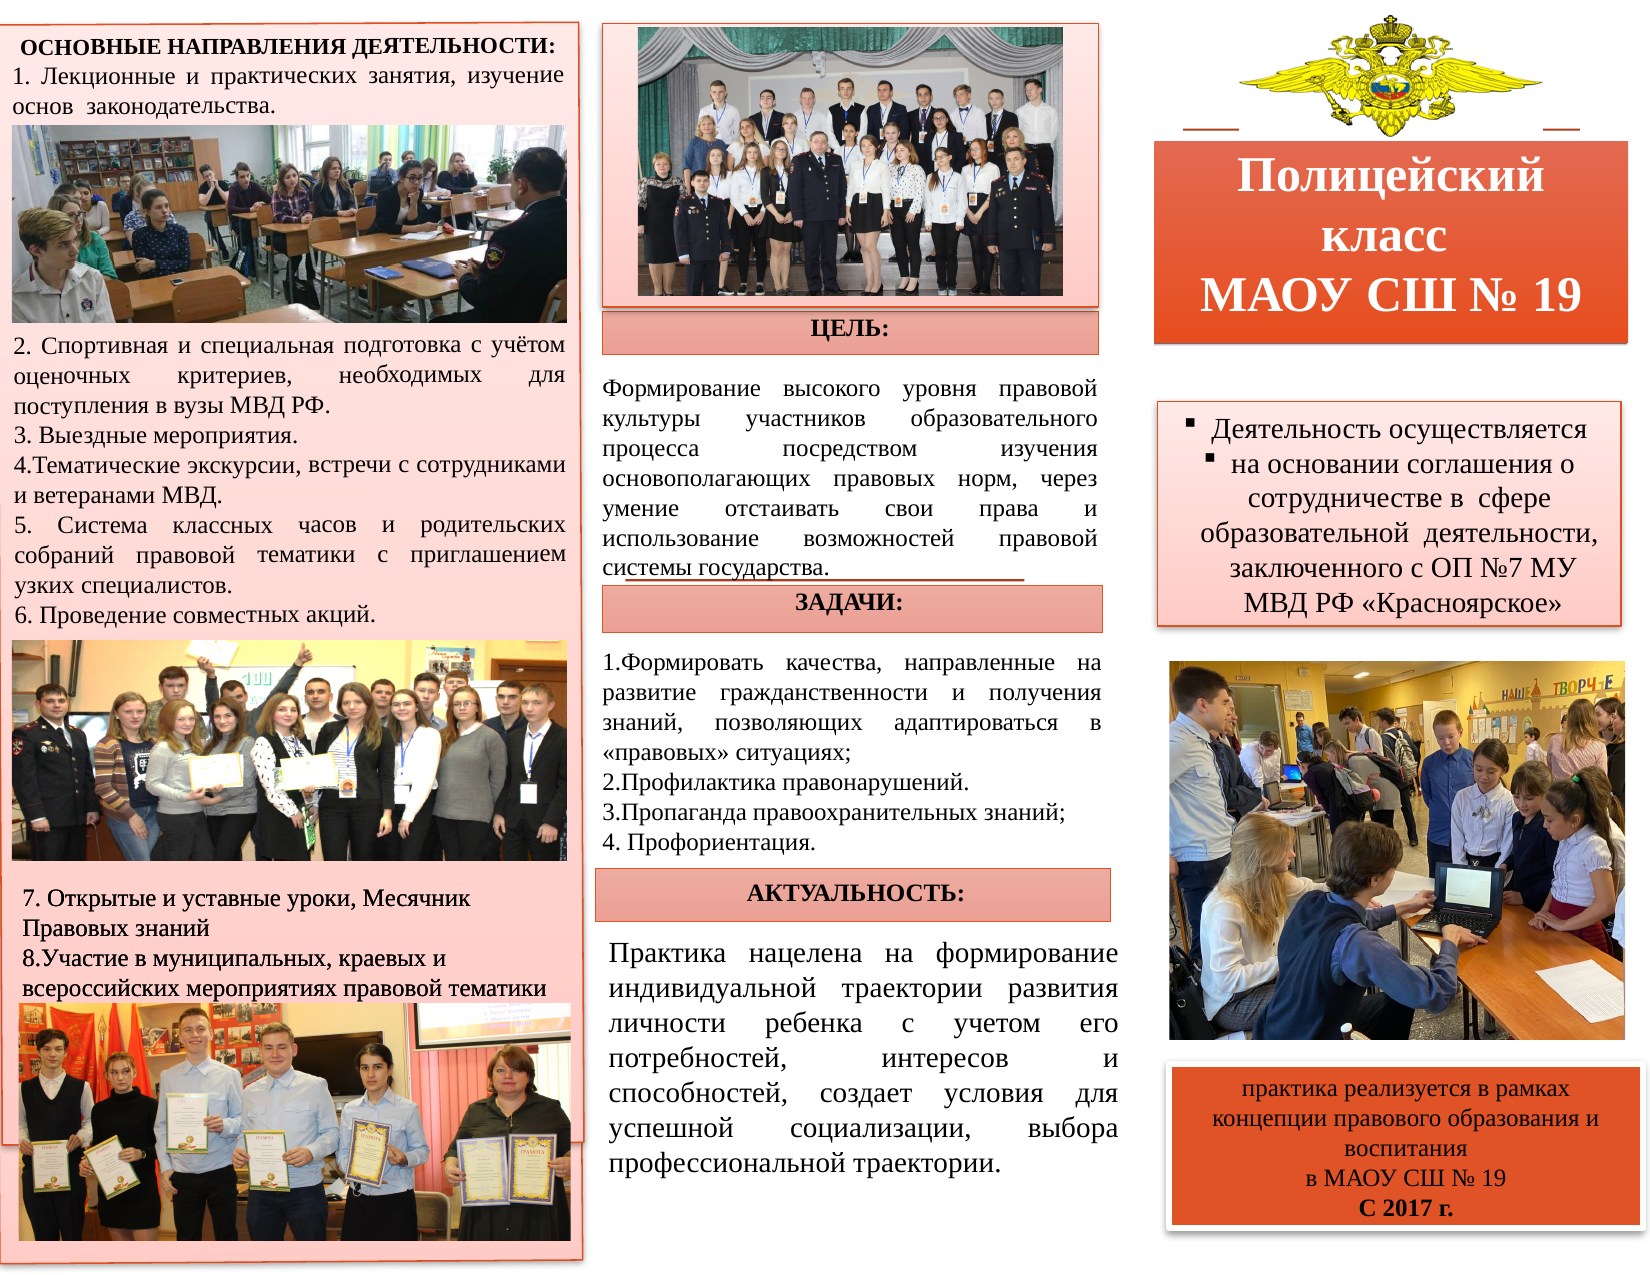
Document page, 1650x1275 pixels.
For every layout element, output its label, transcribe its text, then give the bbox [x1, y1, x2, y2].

picture [1239, 15, 1544, 137]
text_box АКТУАЛЬНОСТЬ: [732, 868, 981, 914]
text_box ЦЕЛЬ: Формирование высокого уровня правовой культуры участников образовательного процесса посредством изучения основополагающих правовых норм, через умение отстаивать свои права и использование возможностей правовой системы государства. [602, 315, 1099, 355]
picture [1169, 661, 1626, 1040]
picture [11, 125, 568, 324]
text_box ОСНОВНЫЕ НАПРАВЛЕНИЯ ДЕЯТЕЛЬНОСТИ: 1. Лекционные и практических занятия, изучение основ законодательства. 2. Спортивная и специальная подготовка с учётом оценочных критериев, необходимых для поступления в вузы МВД РФ. 3. Выездные мероприятия. 4.Тематические экскурсии, встречи с сотрудниками и ветеранами МВД. 5. Система классных часов и родительских собраний правовой тематики с приглашением узких специалистов. 6. Проведение совместных акций. [0, 21, 585, 1146]
text_box [594, 617, 1094, 925]
text_box Практика нацелена на формирование индивидуальной траектории развития личности ребенка с учетом его потребностей, интересов и способностей, создает условия для успешной социализации, выбора профессиональной траектории. [594, 925, 1134, 1275]
picture [18, 1003, 571, 1241]
text_box практика реализуется в рамках концепции правового образования и воспитания в МАОУ СШ № 19 С 2017 г. [1166, 1061, 1646, 1231]
text_box [595, 868, 1111, 922]
text_box [602, 23, 1099, 308]
text_box [0, 1150, 584, 1265]
picture [11, 640, 568, 861]
text_box Полицейский класс МАОУ СШ № 19 [1154, 141, 1629, 343]
text_box ЗАДАЧИ: 1.Формировать качества, направленные на развитие гражданственности и получения знаний, позволяющих адаптироваться в «правовых» ситуациях; 2.Профилактика правонарушений. 3.Пропаганда правоохранительных знаний; 4. Профориентация. [602, 585, 1103, 633]
text_box 7. Открытые и уставные уроки, Месячник Правовых знаний 8.Участие в муниципальных, краевых и всероссийских мероприятиях правовой тематики [7, 874, 583, 1099]
picture [637, 27, 1064, 296]
text_box Деятельность осуществляется на основании соглашения о сотрудничестве в сфере образовательной деятельности, заключенного с ОП №7 МУ МВД РФ «Красноярское» [1157, 401, 1622, 627]
